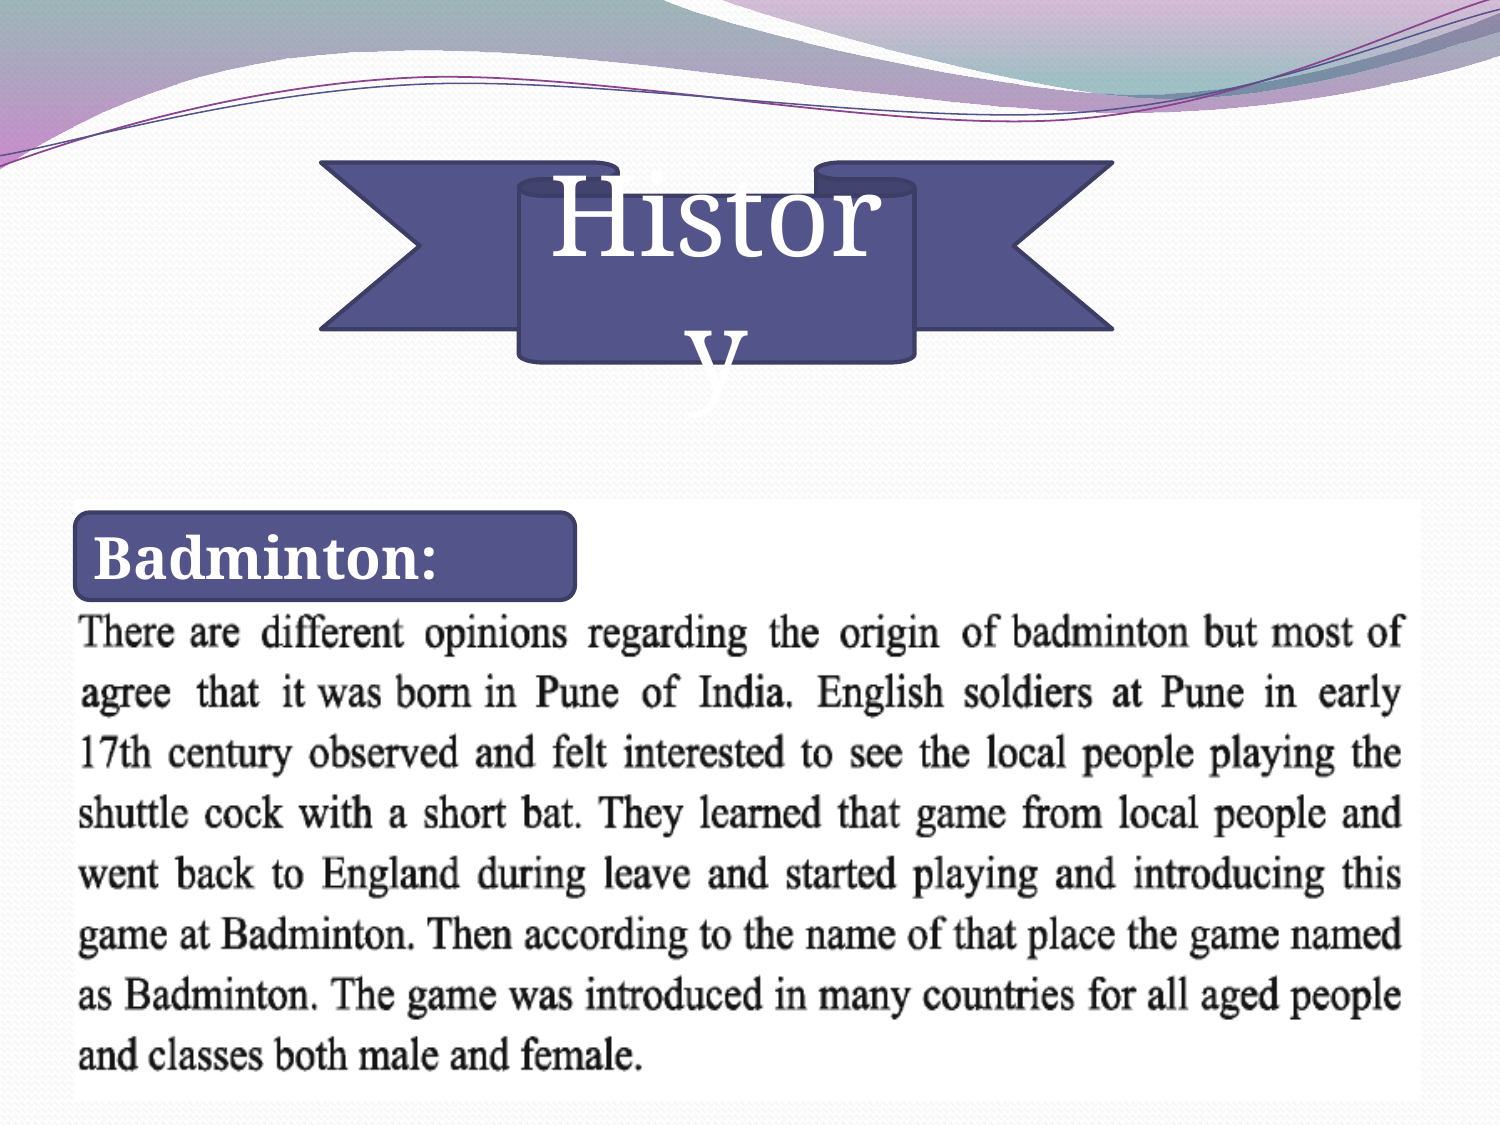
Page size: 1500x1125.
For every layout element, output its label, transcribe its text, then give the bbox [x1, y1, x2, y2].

text_box History [318, 160, 1115, 365]
picture [74, 499, 1421, 1101]
